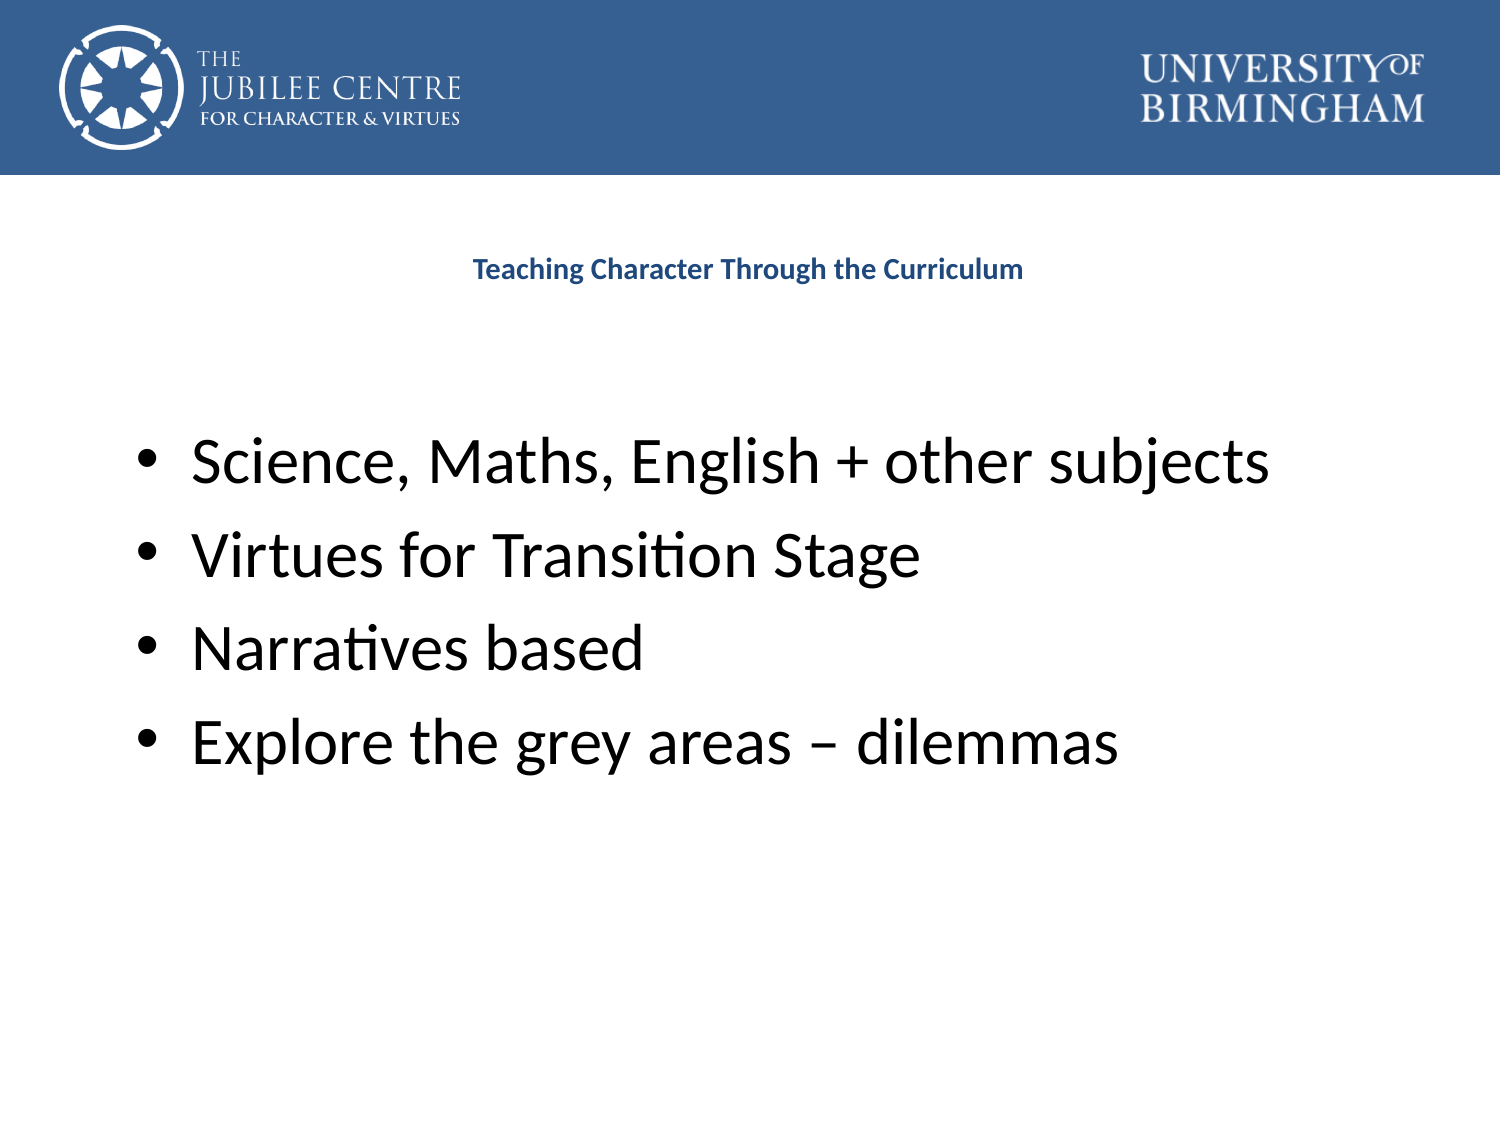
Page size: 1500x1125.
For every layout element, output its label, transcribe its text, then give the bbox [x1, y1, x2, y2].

list Science, Maths, English + other subjects Virtues for Transition Stage Narratives based Explore the grey areas – dilemmas [120, 316, 1471, 1059]
text_box [99, 287, 1450, 1030]
text_box [0, 0, 1500, 175]
title Teaching Character Through the Curriculum [73, 208, 1424, 327]
picture [59, 25, 460, 150]
picture [1140, 54, 1425, 123]
